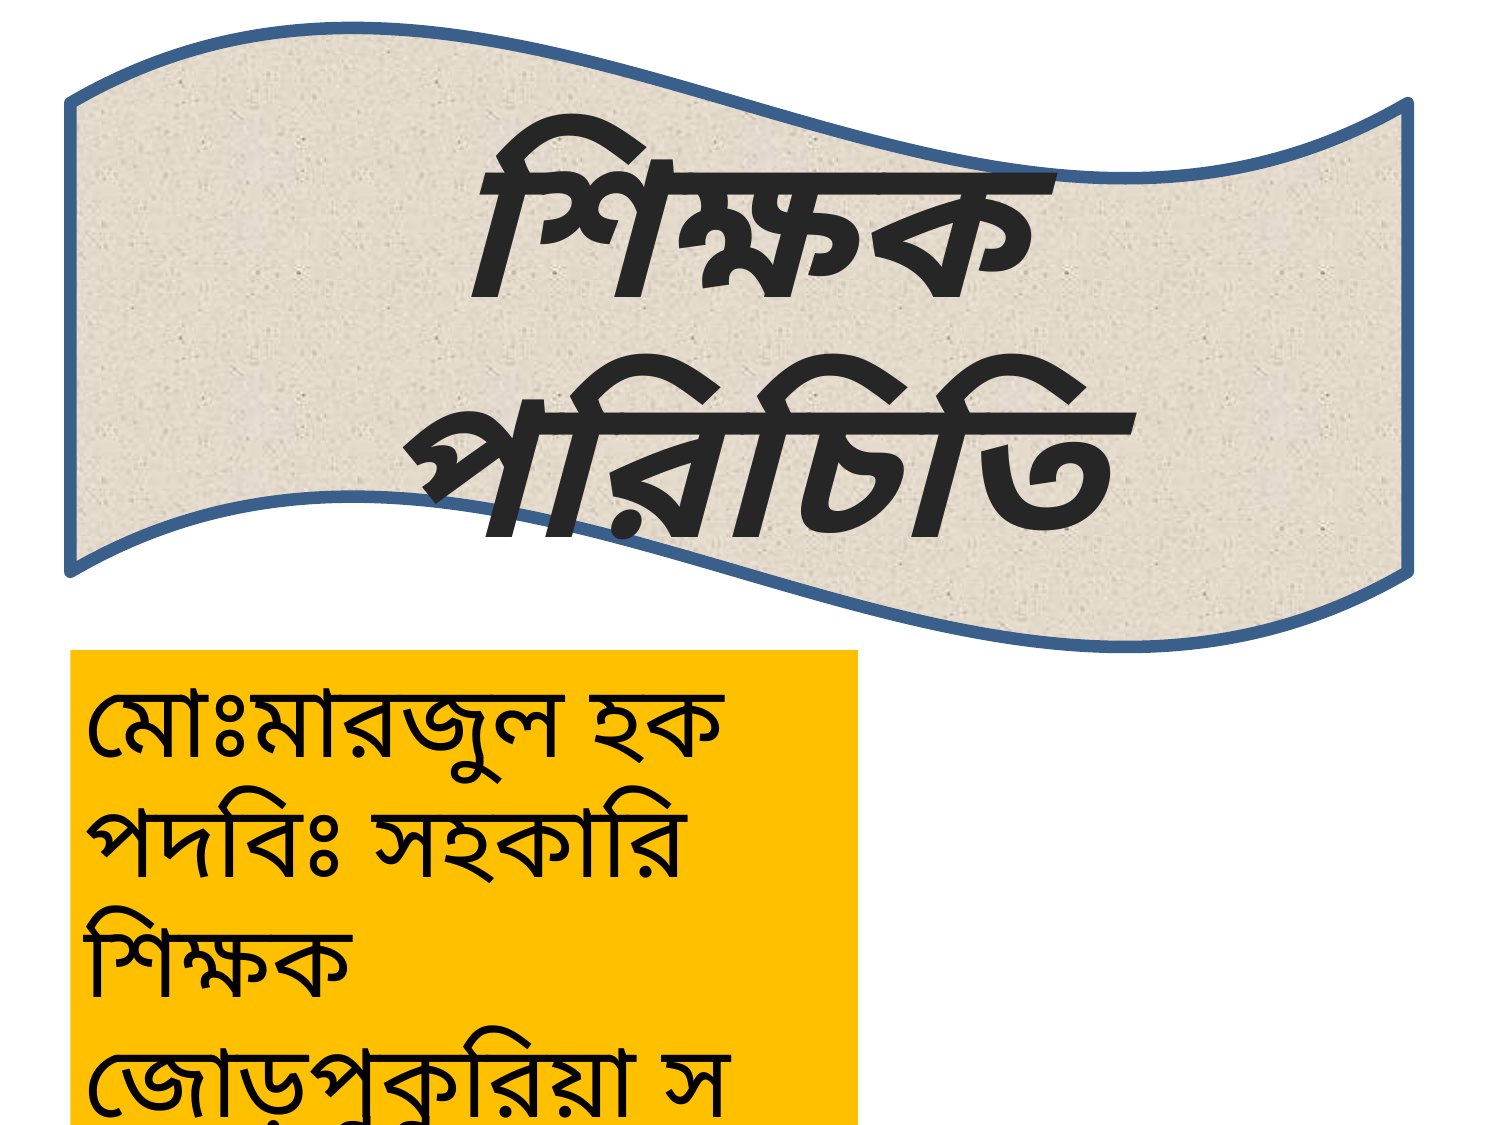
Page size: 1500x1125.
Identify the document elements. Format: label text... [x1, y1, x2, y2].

text_box মোঃমারজুল হক পদবিঃ সহকারি শিক্ষক জোড়পুকুরিয়া স প্রা বি [70, 650, 858, 1125]
text_box শিক্ষক পরিচিতি [68, 25, 1410, 650]
